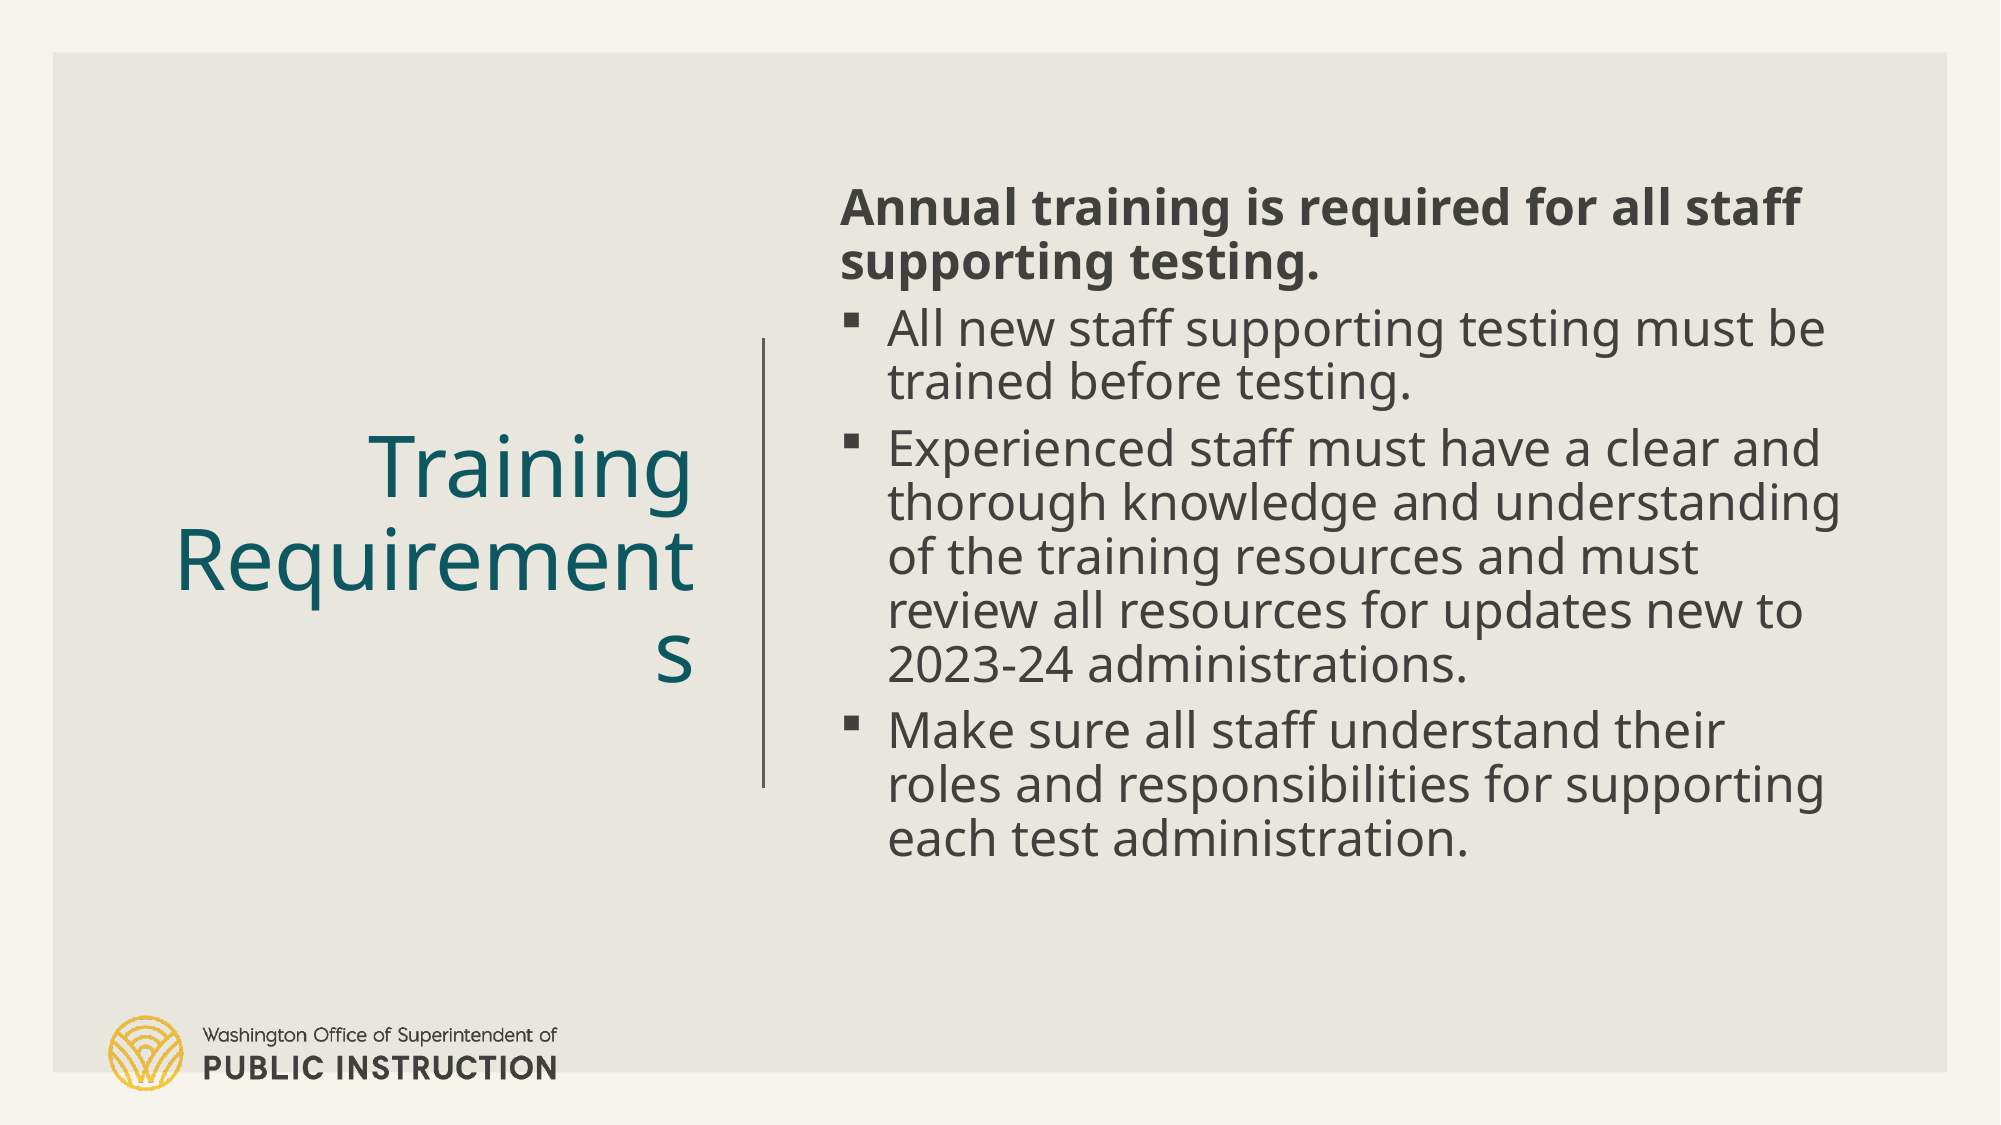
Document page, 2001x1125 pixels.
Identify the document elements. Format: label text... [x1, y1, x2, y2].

title Training Requirements [137, 158, 711, 967]
text_box [52, 51, 1948, 1073]
picture [108, 1073, 558, 1091]
list Annual training is required for all staff supporting testing. All new staff supporting testing must be trained before testing. Experienced staff must have a clear and thorough knowledge and understanding of the training resources and must review all resources for updates new to 2023-24 administrations. Make sure all staff understand their roles and responsibilities for supporting each test administration. [816, 158, 1863, 967]
